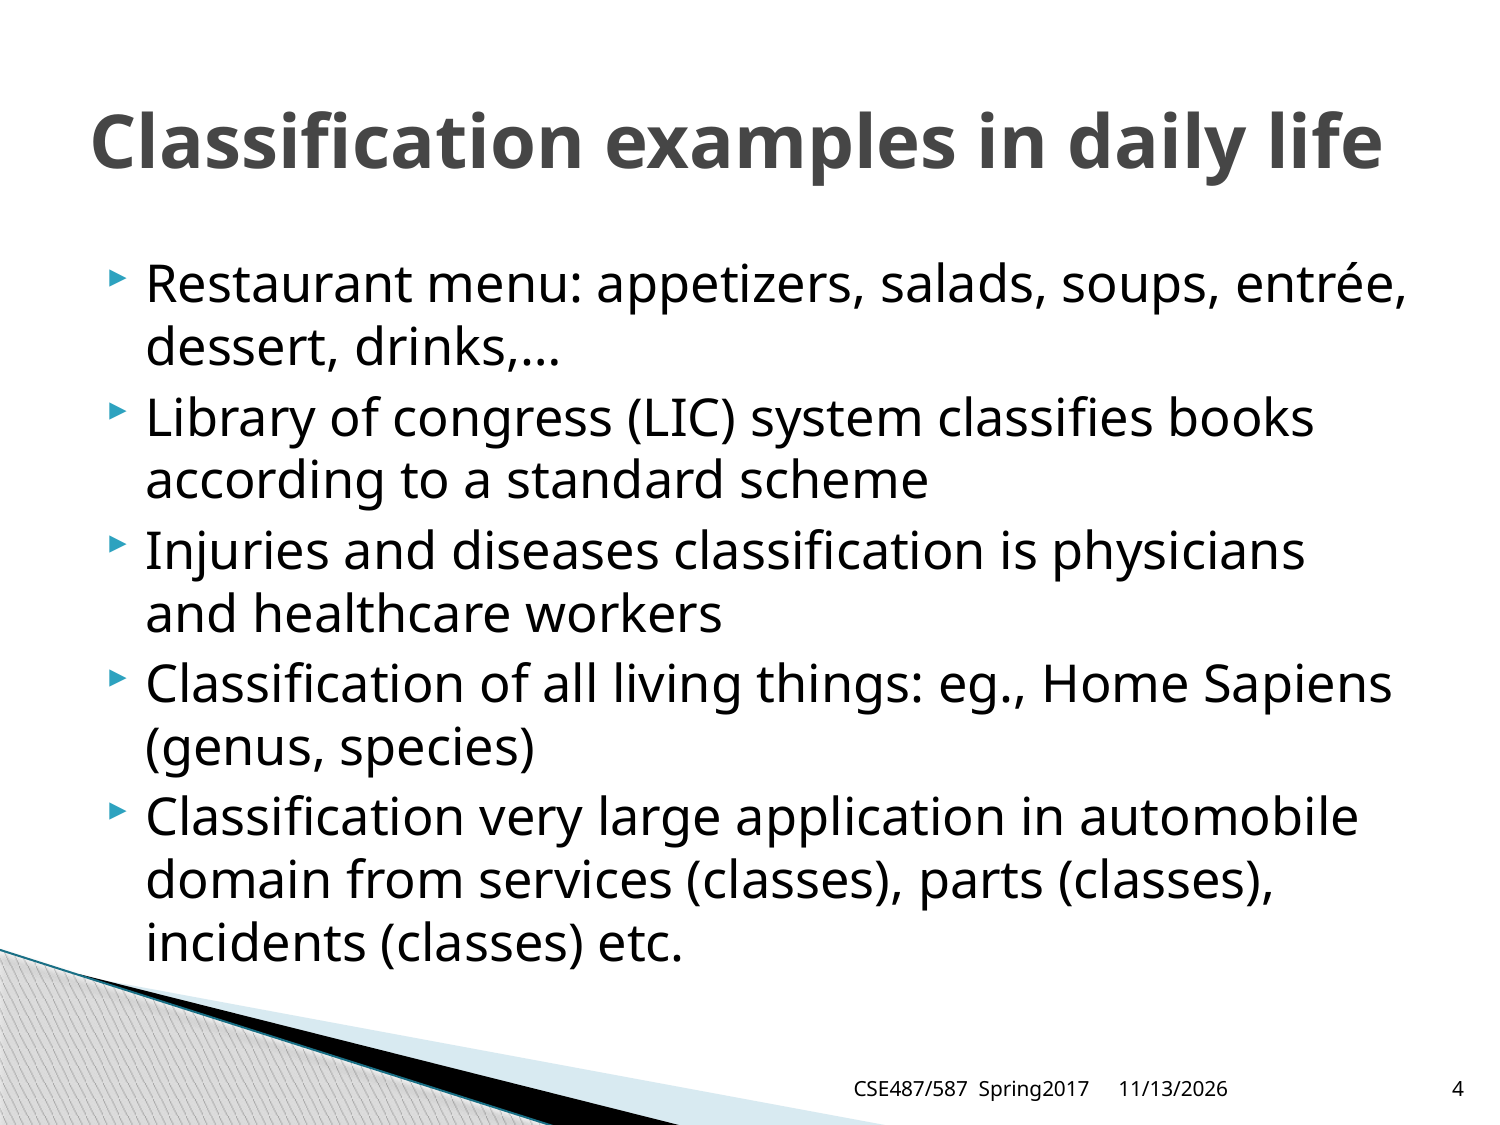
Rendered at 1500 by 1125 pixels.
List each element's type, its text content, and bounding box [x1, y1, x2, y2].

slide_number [1105, 1051, 1418, 1112]
footer CSE487/587 Spring2017 [718, 1051, 1105, 1112]
list Restaurant menu: appetizers, salads, soups, entrée, dessert, drinks,… Library of congress (LIC) system classifies books according to a standard scheme Injuries and diseases classification is physicians and healthcare workers Classification of all living things: eg., Home Sapiens (genus, species) Classification very large application in automobile domain from services (classes), parts (classes), incidents (classes) etc. [75, 243, 1425, 986]
title Classification examples in daily life [75, 45, 1425, 233]
slide_number 4 [1418, 1051, 1479, 1112]
